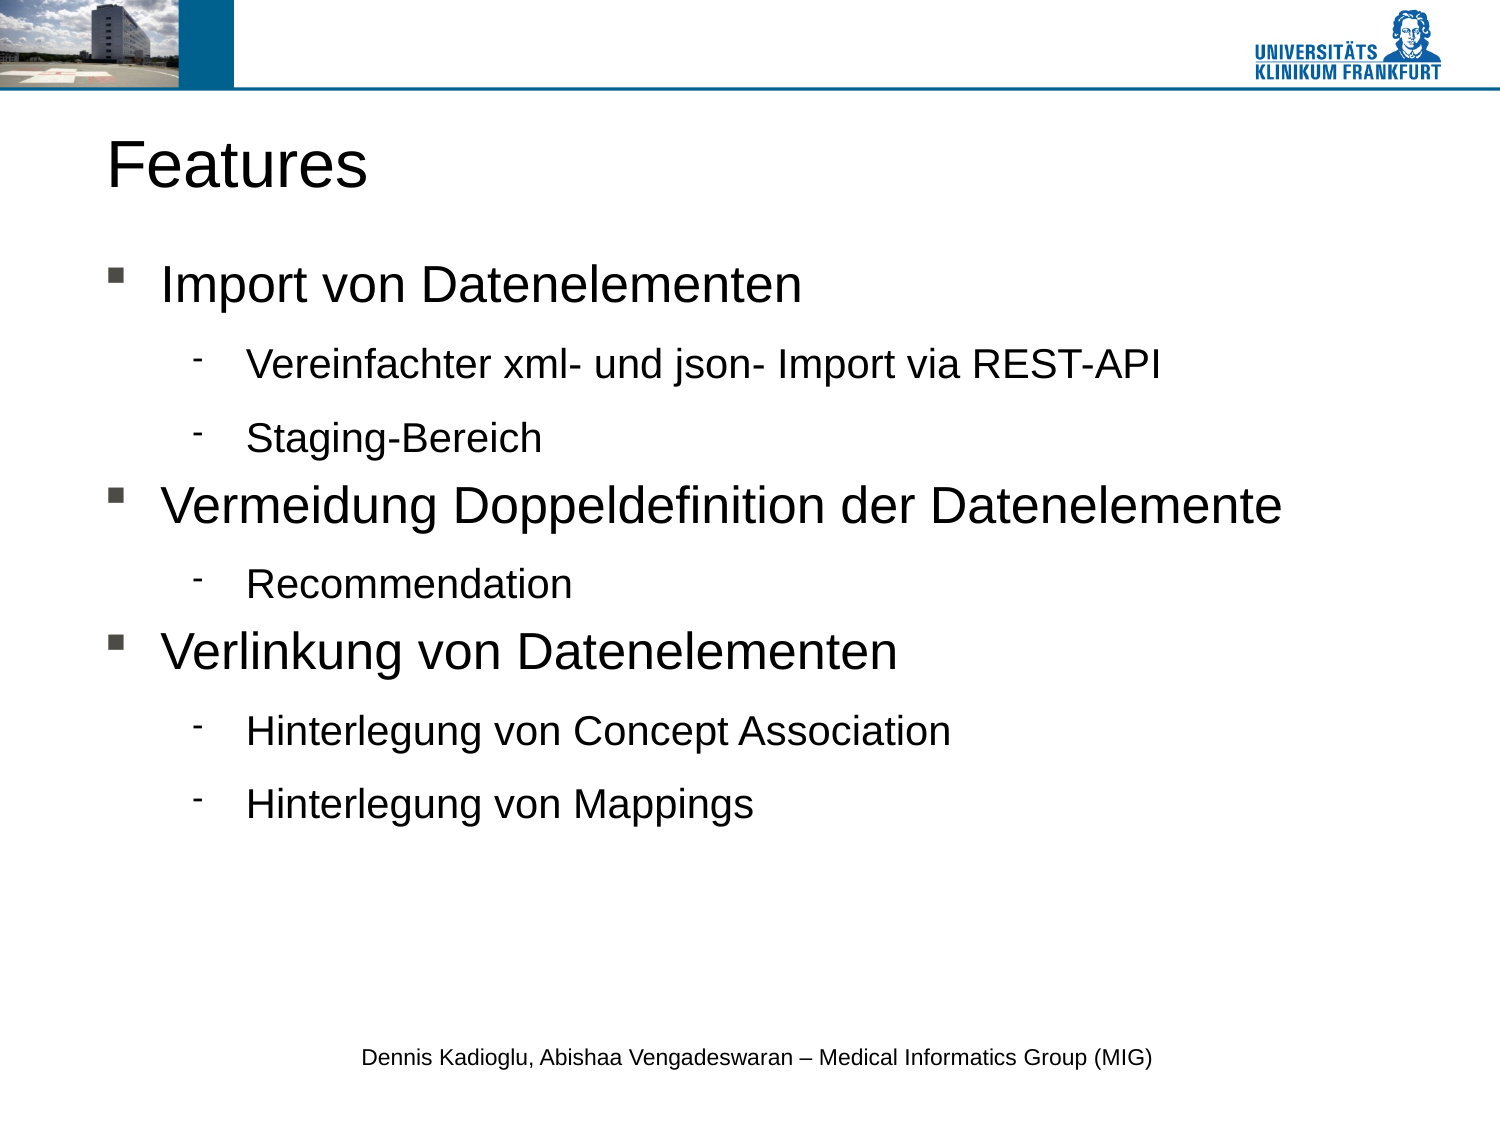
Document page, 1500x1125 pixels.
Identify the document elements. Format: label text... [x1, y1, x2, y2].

text_box Import von Datenelementen Vereinfachter xml- und json- Import via REST-API Staging-Bereich Vermeidung Doppeldefinition der Datenelemente Recommendation Verlinkung von Datenelementen Hinterlegung von Concept Association Hinterlegung von Mappings [89, 243, 1425, 1012]
text_box Features [91, 89, 1427, 232]
picture [1252, 8, 1443, 80]
picture [0, 0, 178, 87]
